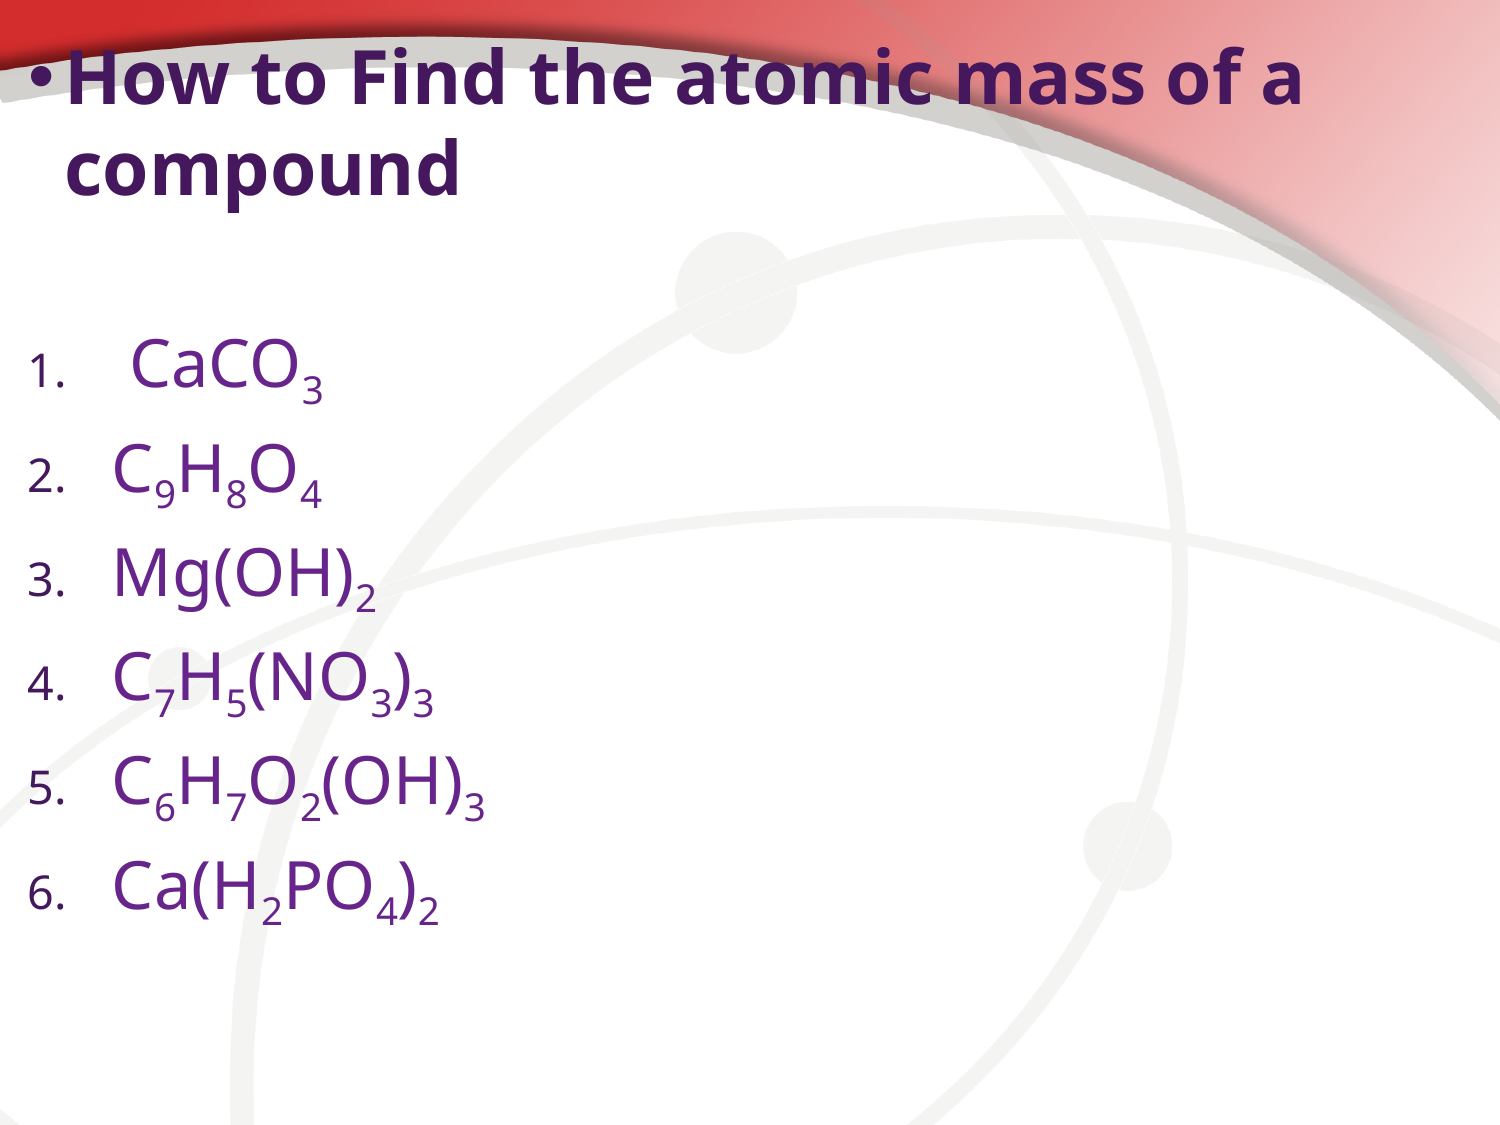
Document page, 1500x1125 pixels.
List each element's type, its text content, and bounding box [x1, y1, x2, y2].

list CaCO3 C9H8O4 Mg(OH)2 C7H5(NO3)3 C6H7O2(OH)3 Ca(H2PO4)2 [12, 219, 1363, 1051]
picture [0, 0, 1500, 1125]
title How to Find the atomic mass of a compound [13, 112, 1365, 218]
